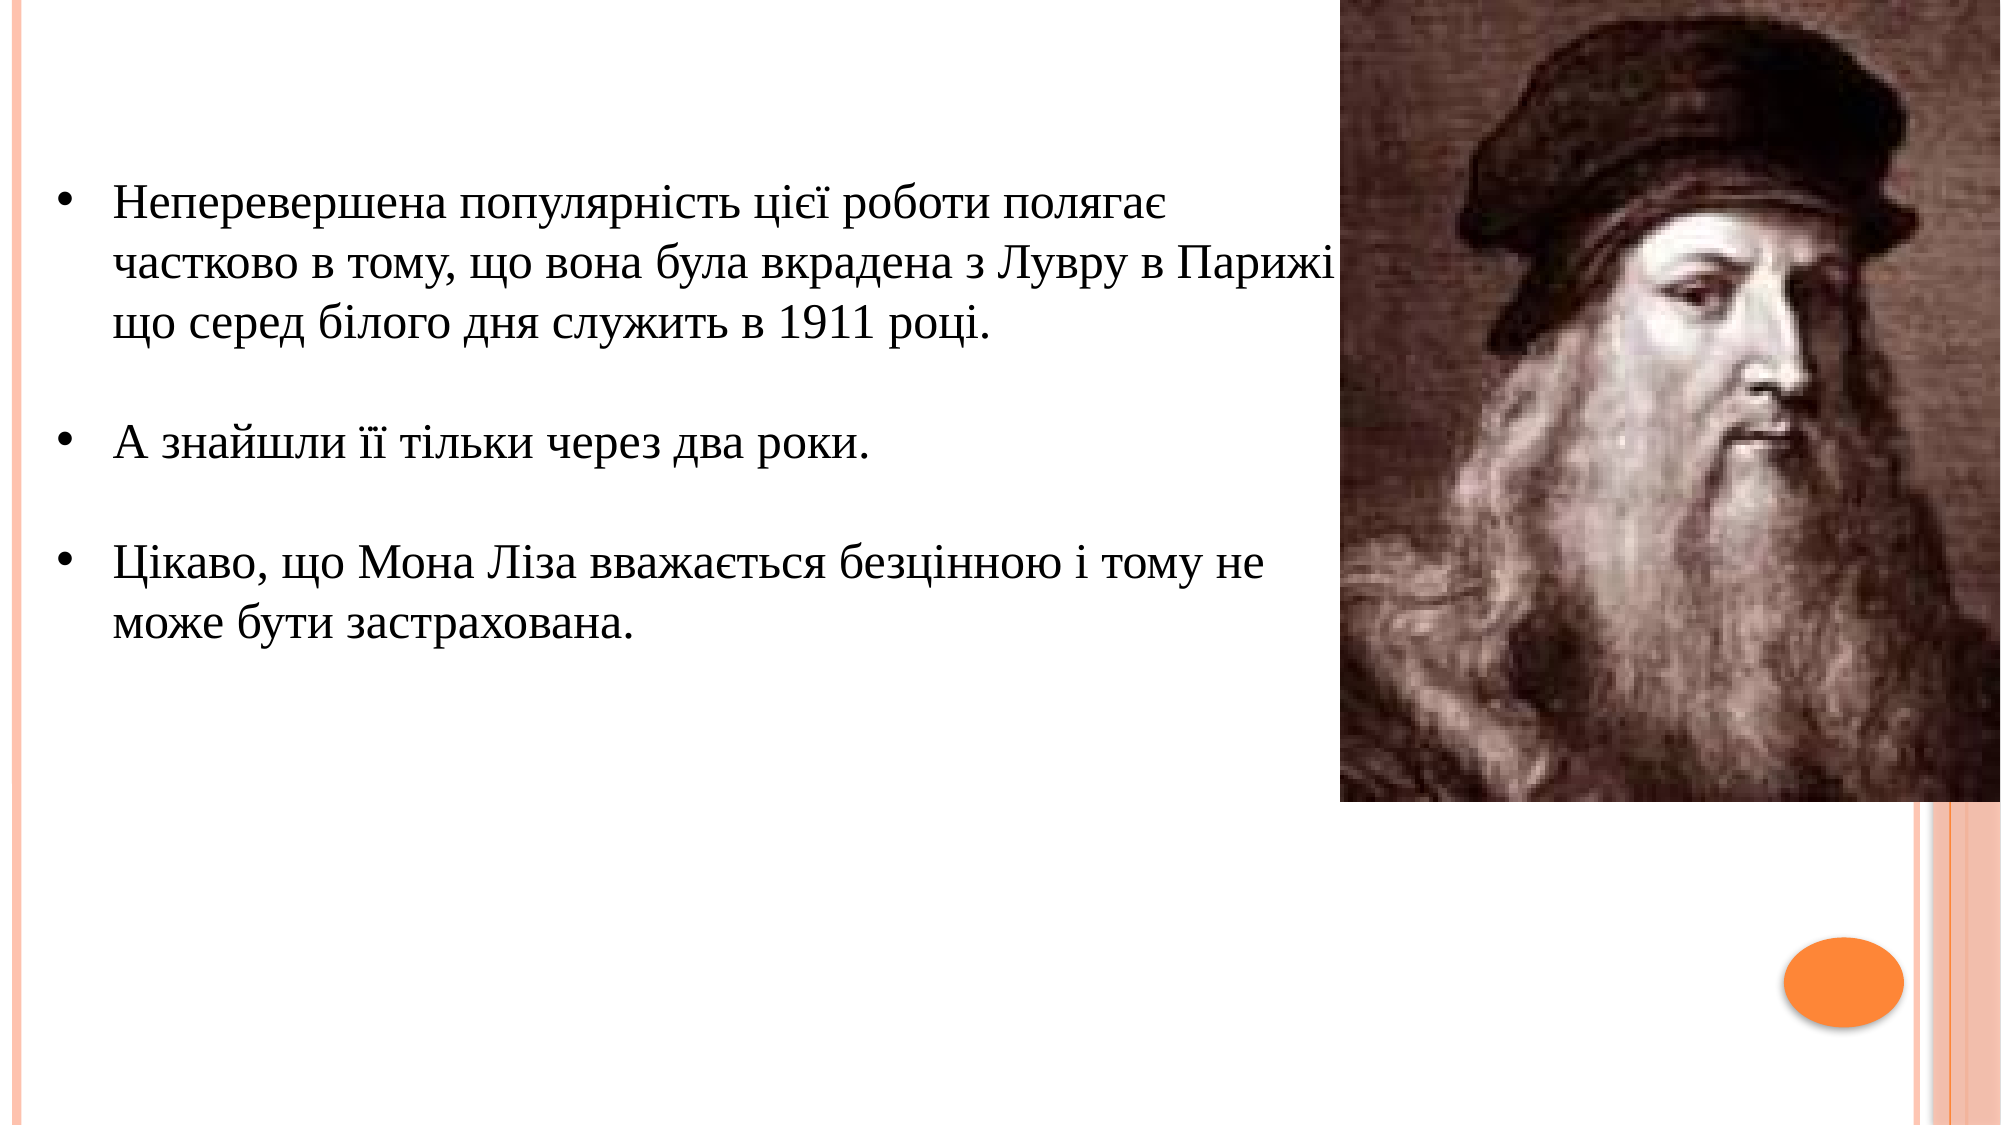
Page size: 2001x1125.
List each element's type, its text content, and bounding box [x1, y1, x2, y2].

text_box Неперевершена популярність цієї роботи полягає частково в тому, що вона була вкрадена з Лувру в Парижі що серед білого дня служить в 1911 році. А знайшли її тільки через два роки. Цікаво, що Мона Ліза вважається безцінною і тому не може бути застрахована. [41, 160, 1334, 656]
picture [1340, 0, 2000, 802]
